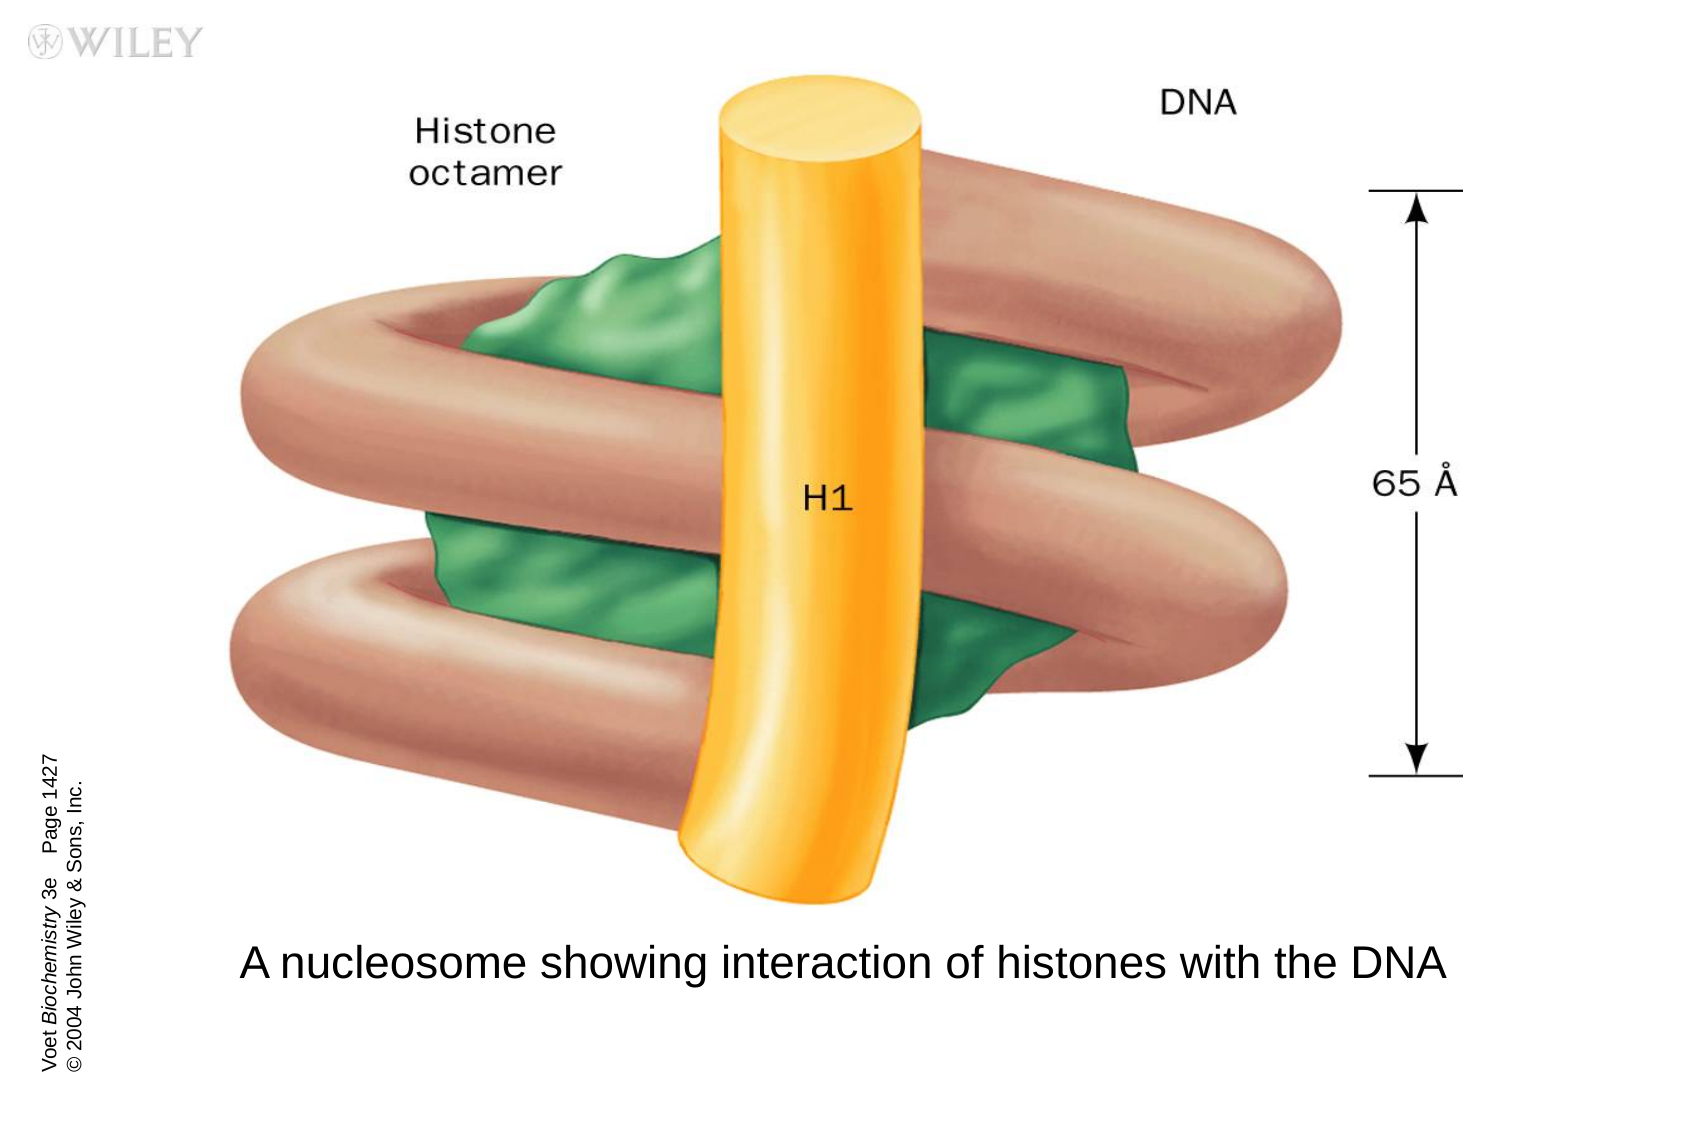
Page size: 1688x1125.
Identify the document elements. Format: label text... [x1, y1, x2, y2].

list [224, 68, 1463, 907]
footer Voet Biochemistry 3e © 2004 John Wiley & Sons, Inc. [27, 624, 113, 1088]
text_box Page 1427 [28, 731, 69, 869]
title A nucleosome showing interaction of histones with the DNA [126, 924, 1561, 1050]
picture [28, 24, 205, 61]
